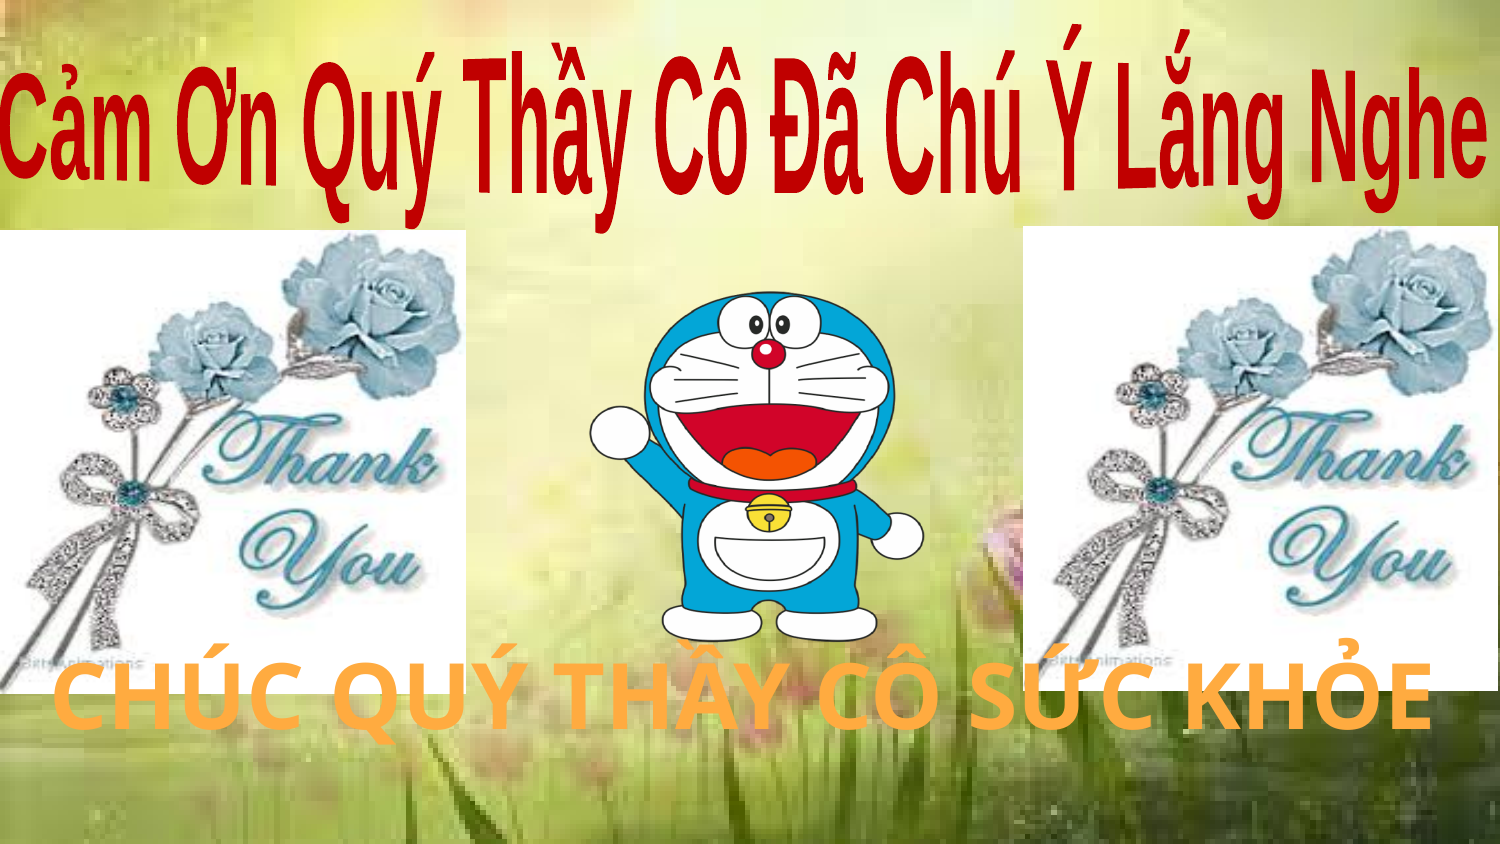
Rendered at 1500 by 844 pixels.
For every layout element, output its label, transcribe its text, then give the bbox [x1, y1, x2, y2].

text_box Chúc Quý Thầy Cô Sức Khỏe [12, 699, 1474, 755]
picture [0, 0, 1500, 844]
